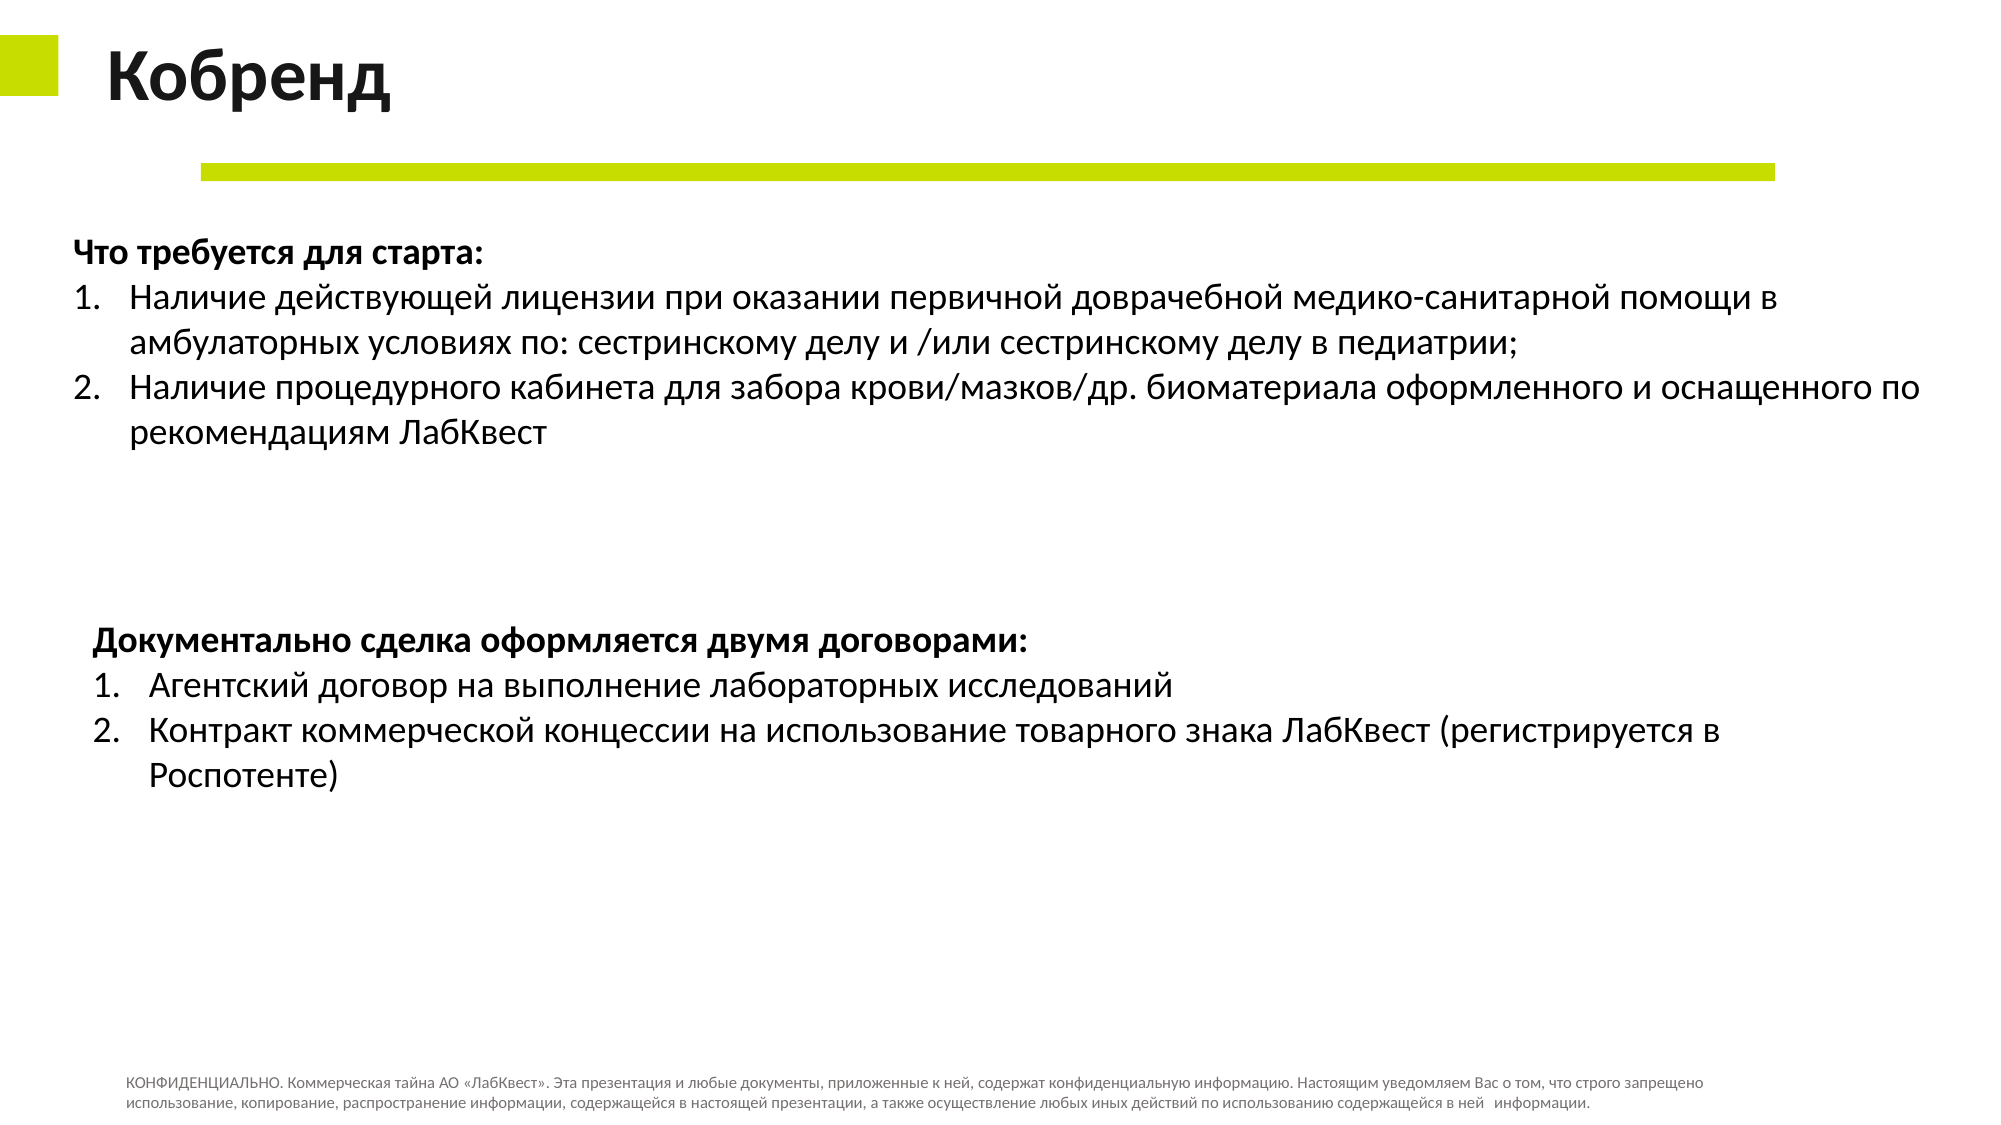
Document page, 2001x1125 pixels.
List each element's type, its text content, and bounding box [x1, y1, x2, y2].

text_box Что требуется для старта: Наличие действующей лицензии при оказании первичной доврачебной медико-санитарной помощи в амбулаторных условиях по: сестринскому делу и /или сестринскому делу в педиатрии; Наличие процедурного кабинета для забора крови/мазков/др. биоматериала оформленного и оснащенного по рекомендациям ЛабКвест [58, 220, 1989, 540]
text_box КОНФИДЕНЦИАЛЬНО. Коммерческая тайна АО «ЛабКвест». Эта презентация и любые документы, приложенные к ней, содержат конфиденциальную информацию. Настоящим уведомляем Вас о том, что строго запрещено использование, копирование, распространение информации, содержащейся в настоящей презентации, а также осуществление любых иных действий по использованию содержащейся в ней информации. [111, 1064, 1775, 1120]
text_box [0, 35, 59, 96]
text_box Документально сделка оформляется двумя договорами: Агентский договор на выполнение лабораторных исследований Контракт коммерческой концессии на использование товарного знака ЛабКвест (регистрируется в Роспотенте) [77, 607, 1834, 802]
text_box Кобренд [92, 18, 1504, 123]
text_box [200, 163, 1775, 182]
